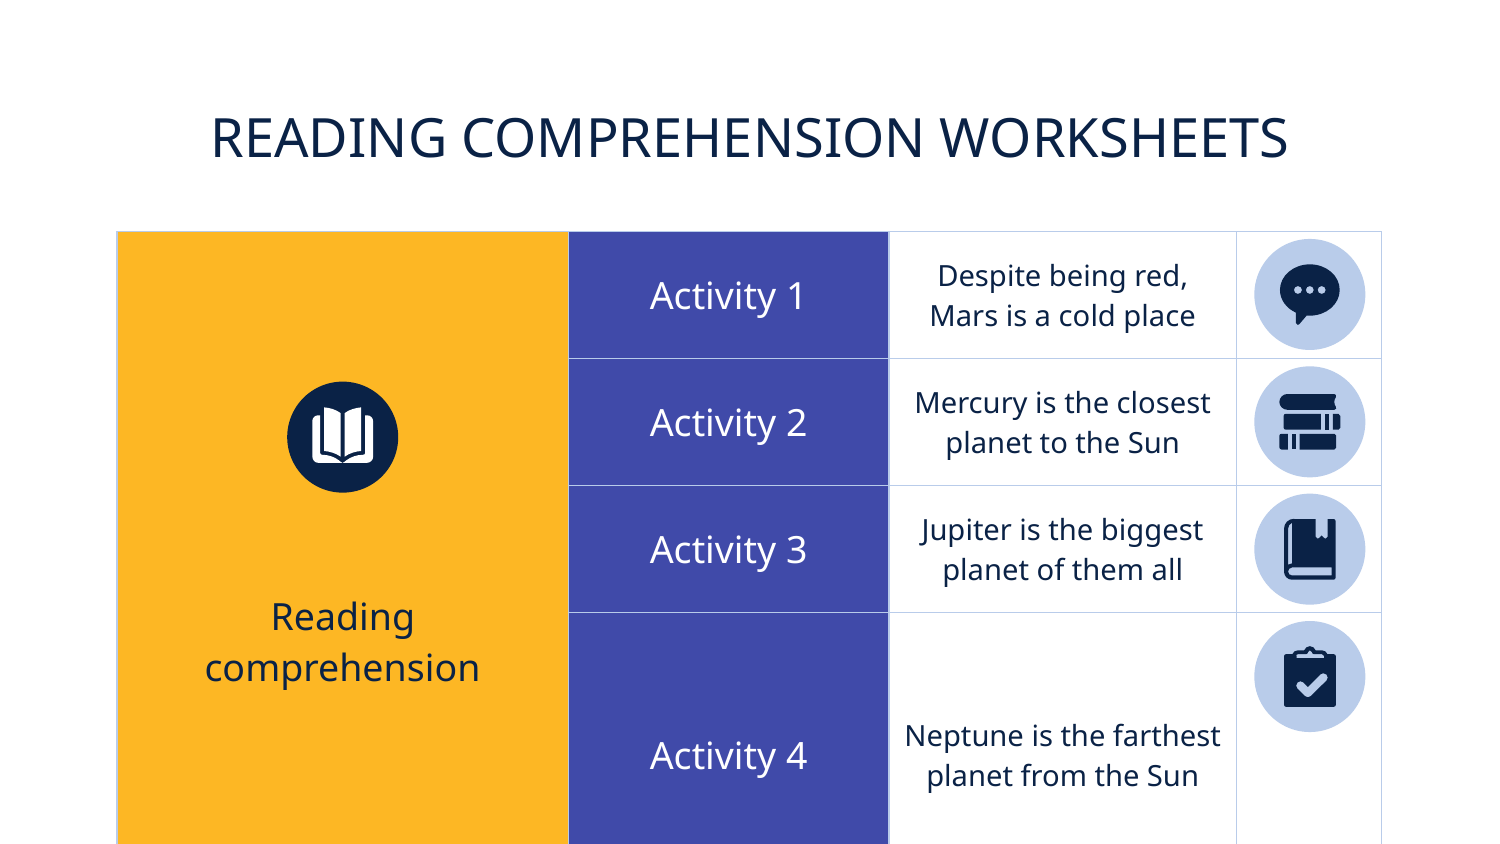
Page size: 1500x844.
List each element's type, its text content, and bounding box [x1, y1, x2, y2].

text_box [312, 407, 374, 463]
text_box [1254, 238, 1366, 350]
table_header Activity 1 [569, 232, 888, 358]
table_cell [1237, 359, 1381, 485]
text_box [1284, 646, 1336, 707]
table_cell Jupiter is the biggest planet of them all [890, 486, 1236, 612]
text_box [1279, 264, 1340, 325]
text_box [287, 381, 399, 493]
text_box [1254, 493, 1366, 605]
table_header Reading comprehension [118, 232, 568, 844]
table_cell [1237, 486, 1381, 612]
table_cell Activity 2 [569, 359, 888, 485]
text_box [1254, 366, 1366, 478]
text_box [1279, 393, 1341, 450]
table_cell Activity 4 [569, 613, 888, 844]
table_cell Mercury is the closest planet to the Sun [890, 359, 1236, 485]
title READING COMPREHENSION WORKSHEETS [116, 88, 1385, 183]
table_header [1237, 232, 1381, 358]
text_box [1284, 518, 1336, 580]
text_box [1254, 621, 1366, 733]
table_cell Activity 3 [569, 486, 888, 612]
table_cell Neptune is the farthest planet from the Sun [890, 613, 1236, 844]
table_cell [1237, 613, 1381, 844]
table_header Despite being red, Mars is a cold place [890, 232, 1236, 358]
